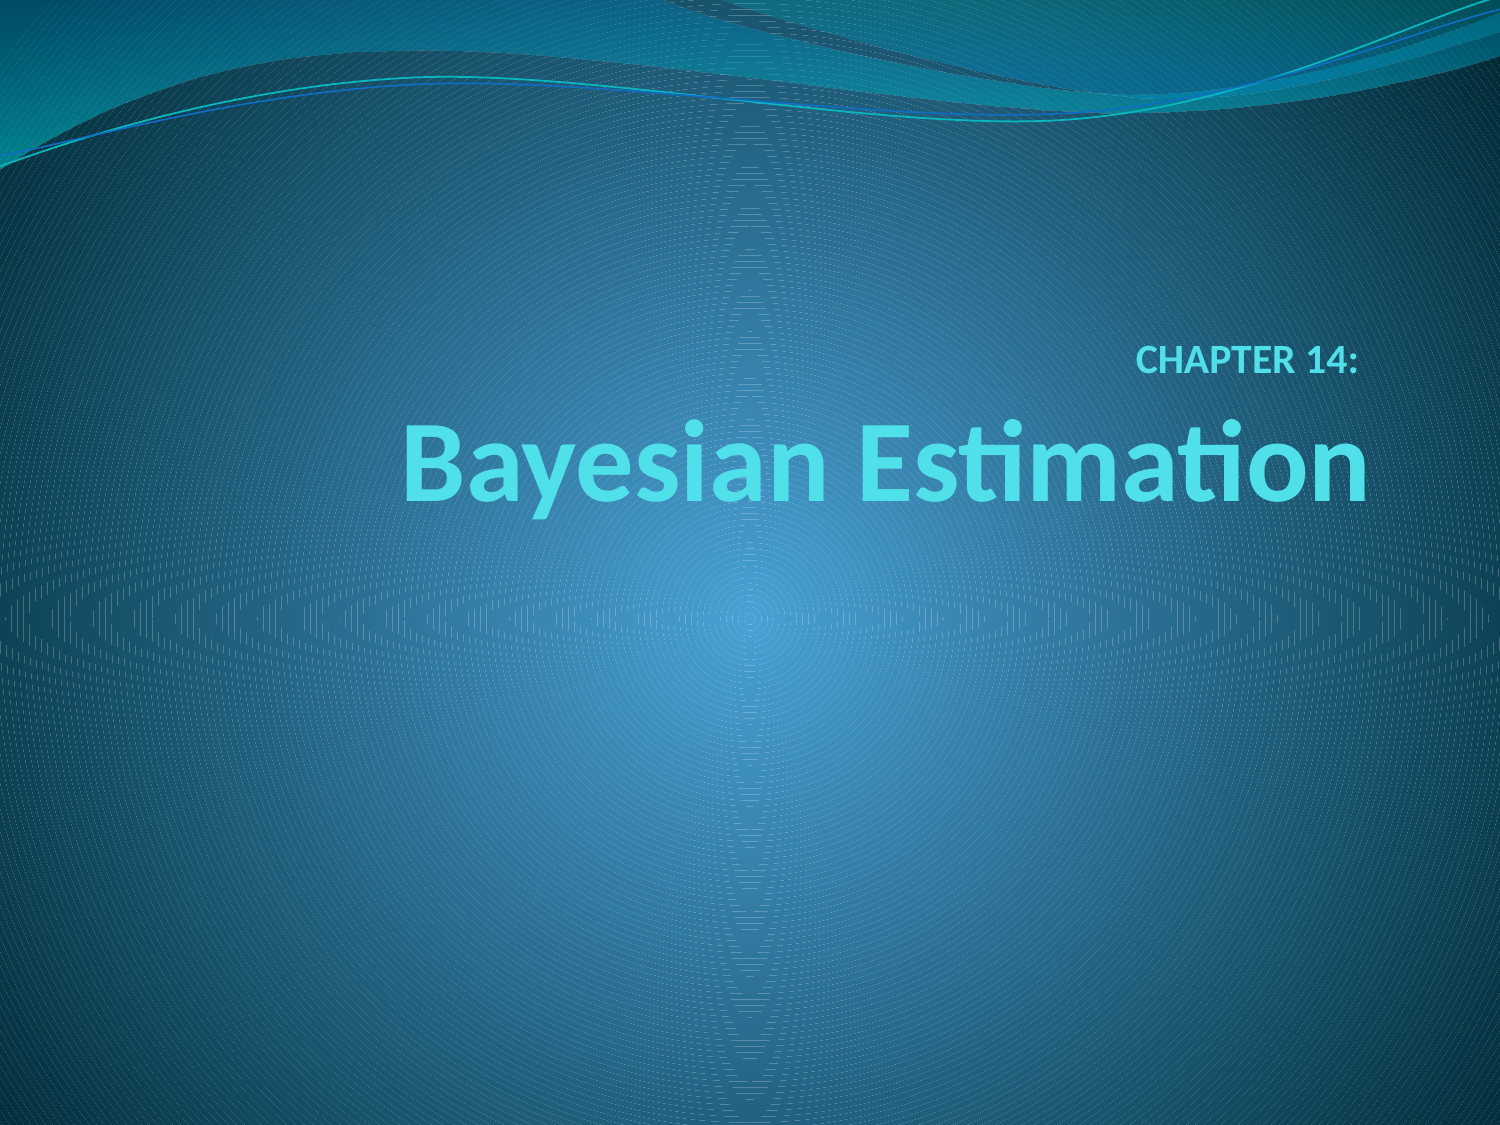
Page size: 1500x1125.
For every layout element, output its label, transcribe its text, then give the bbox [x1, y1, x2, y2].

title CHAPTER 14: Bayesian Estimation [87, 224, 1376, 525]
